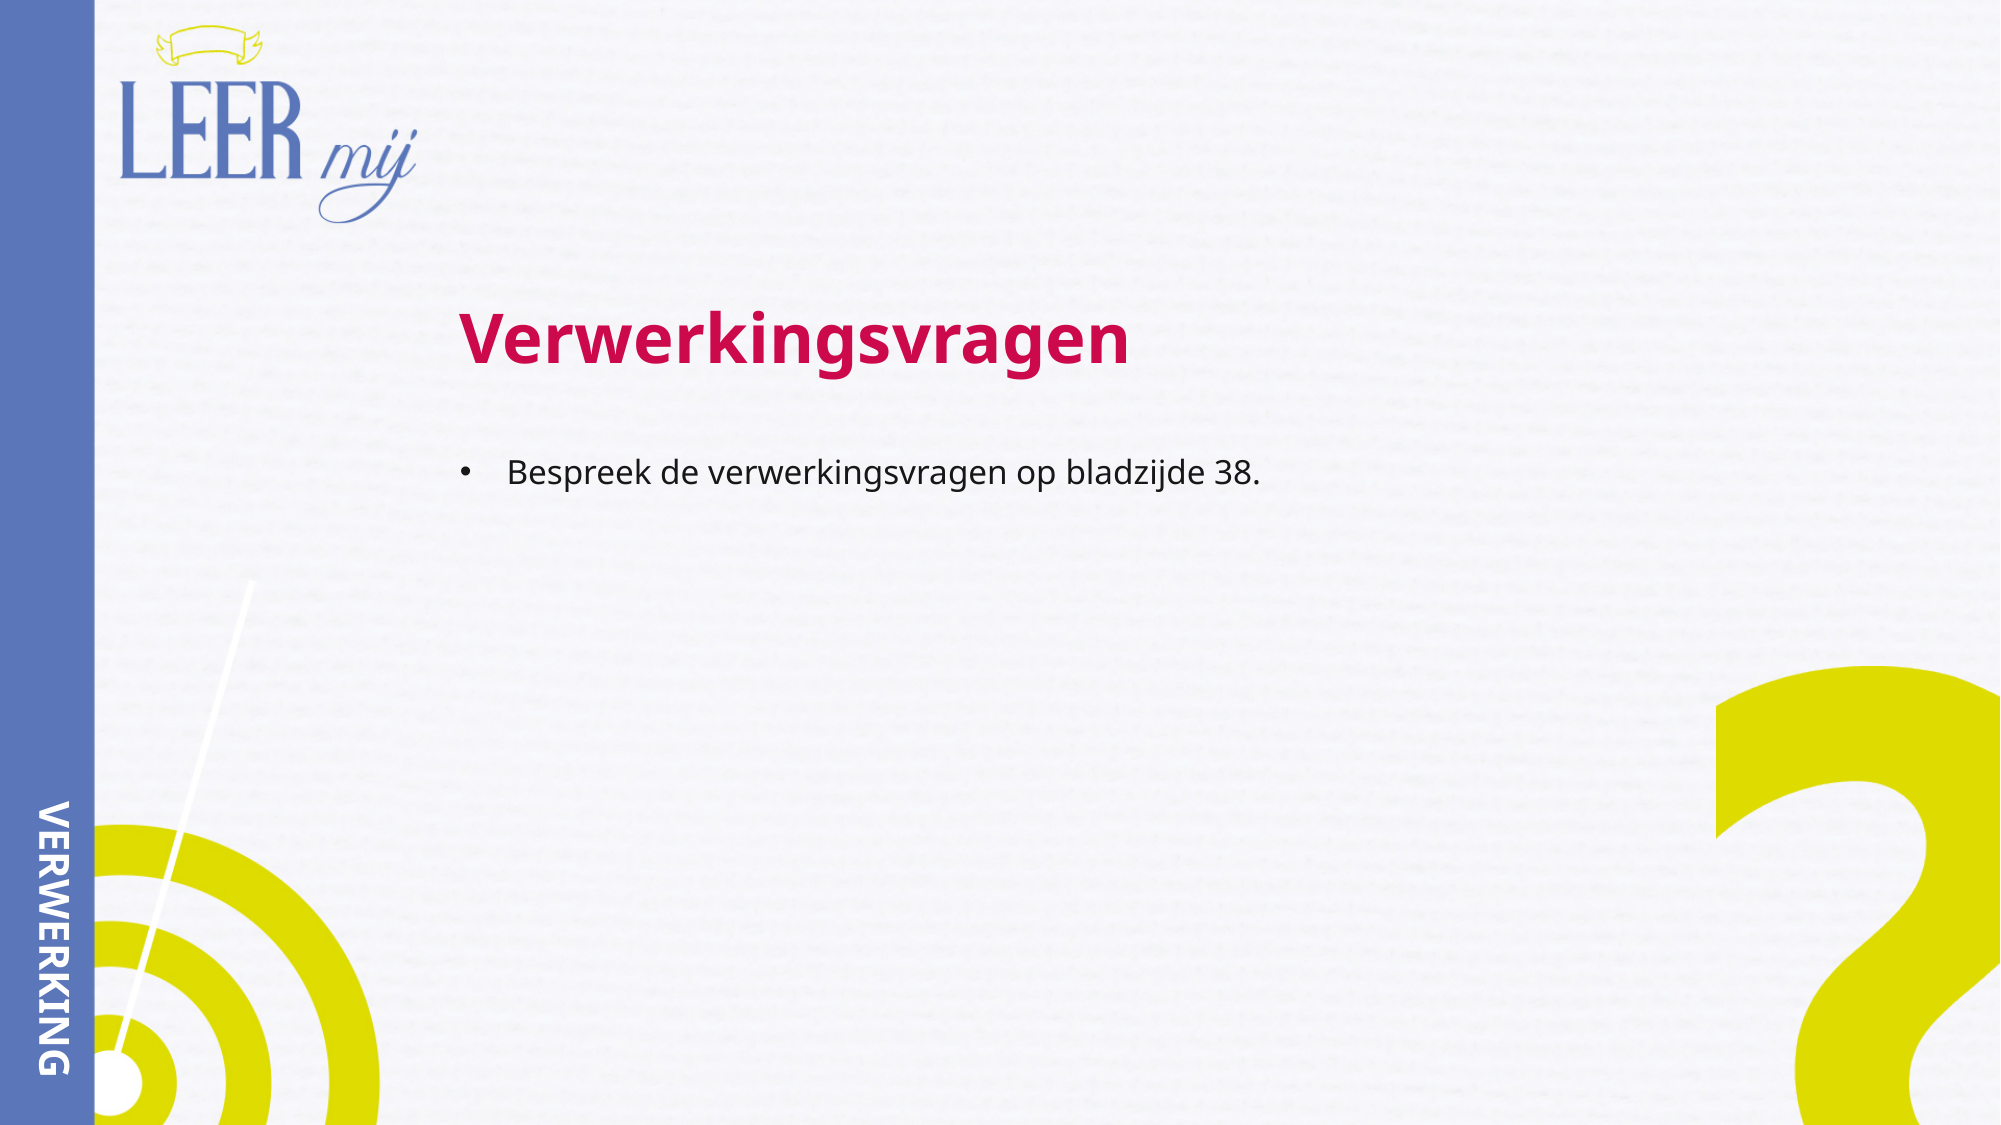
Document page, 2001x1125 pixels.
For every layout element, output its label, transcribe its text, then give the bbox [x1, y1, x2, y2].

picture [0, 0, 2001, 1125]
list Bespreek de verwerkingsvragen op bladzijde 38. [444, 448, 1841, 968]
title Verwerkingsvragen [444, 229, 1841, 386]
